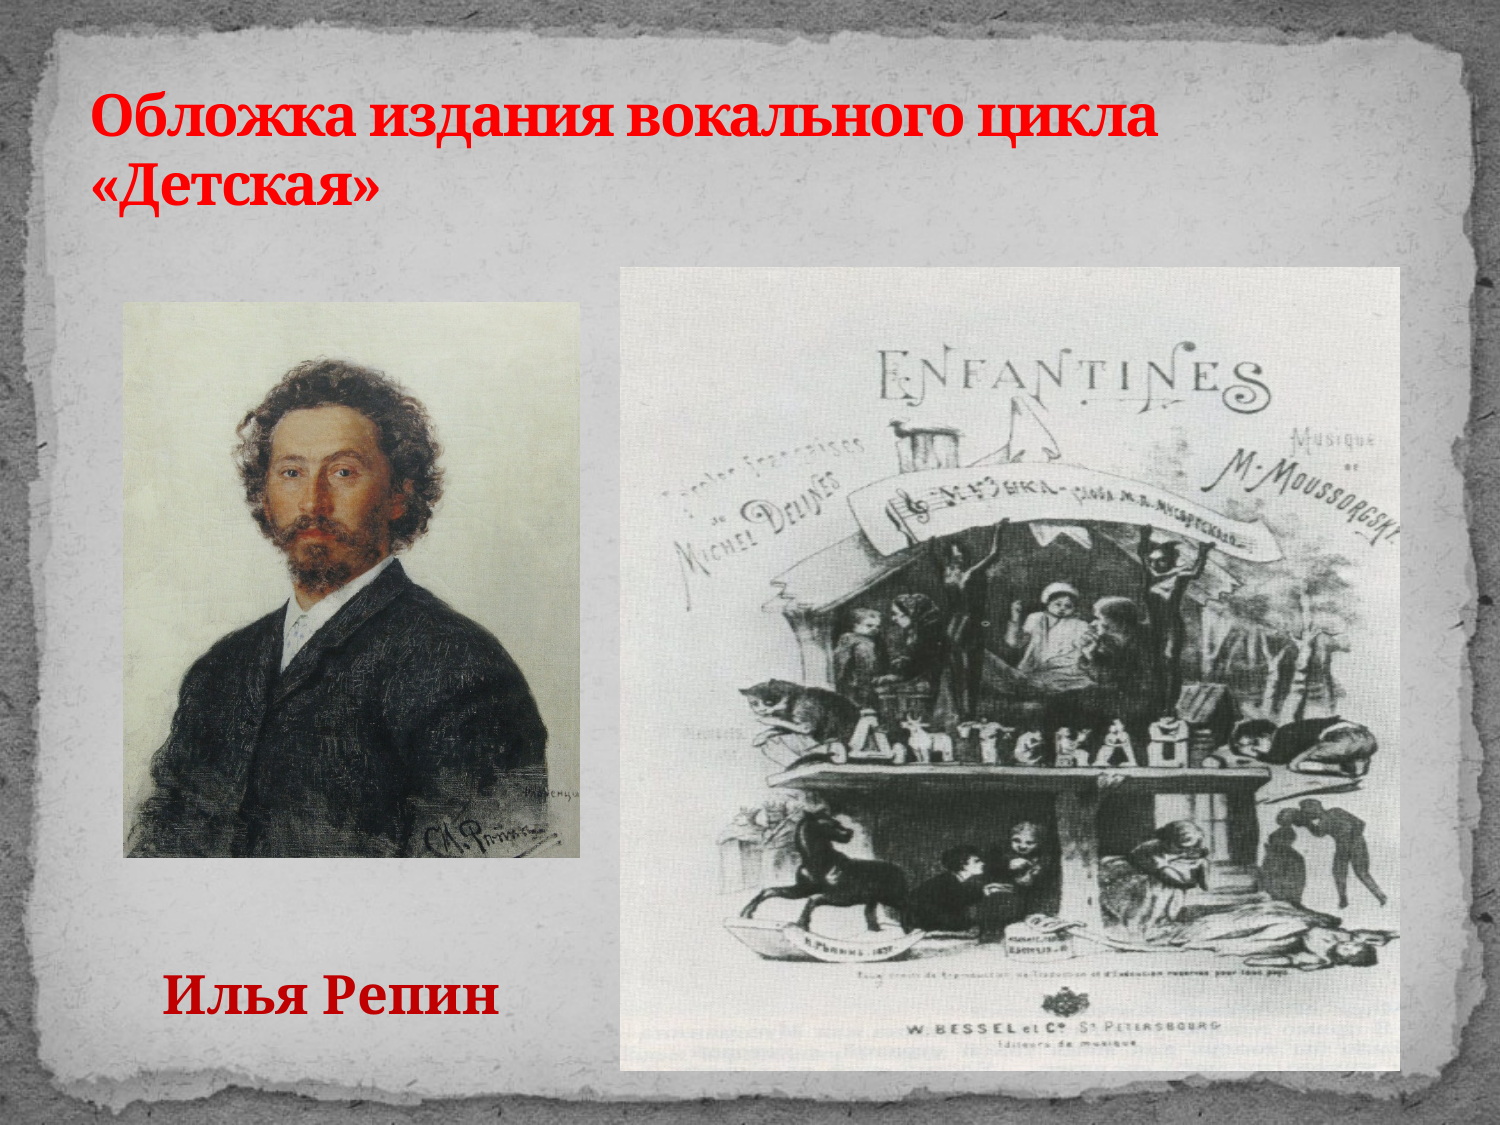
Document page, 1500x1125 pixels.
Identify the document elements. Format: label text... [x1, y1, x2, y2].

list Илья Репин [53, 255, 610, 1041]
picture [620, 267, 1400, 1071]
title Обложка издания вокального цикла «Детская» [74, 24, 1425, 225]
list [125, 304, 578, 857]
